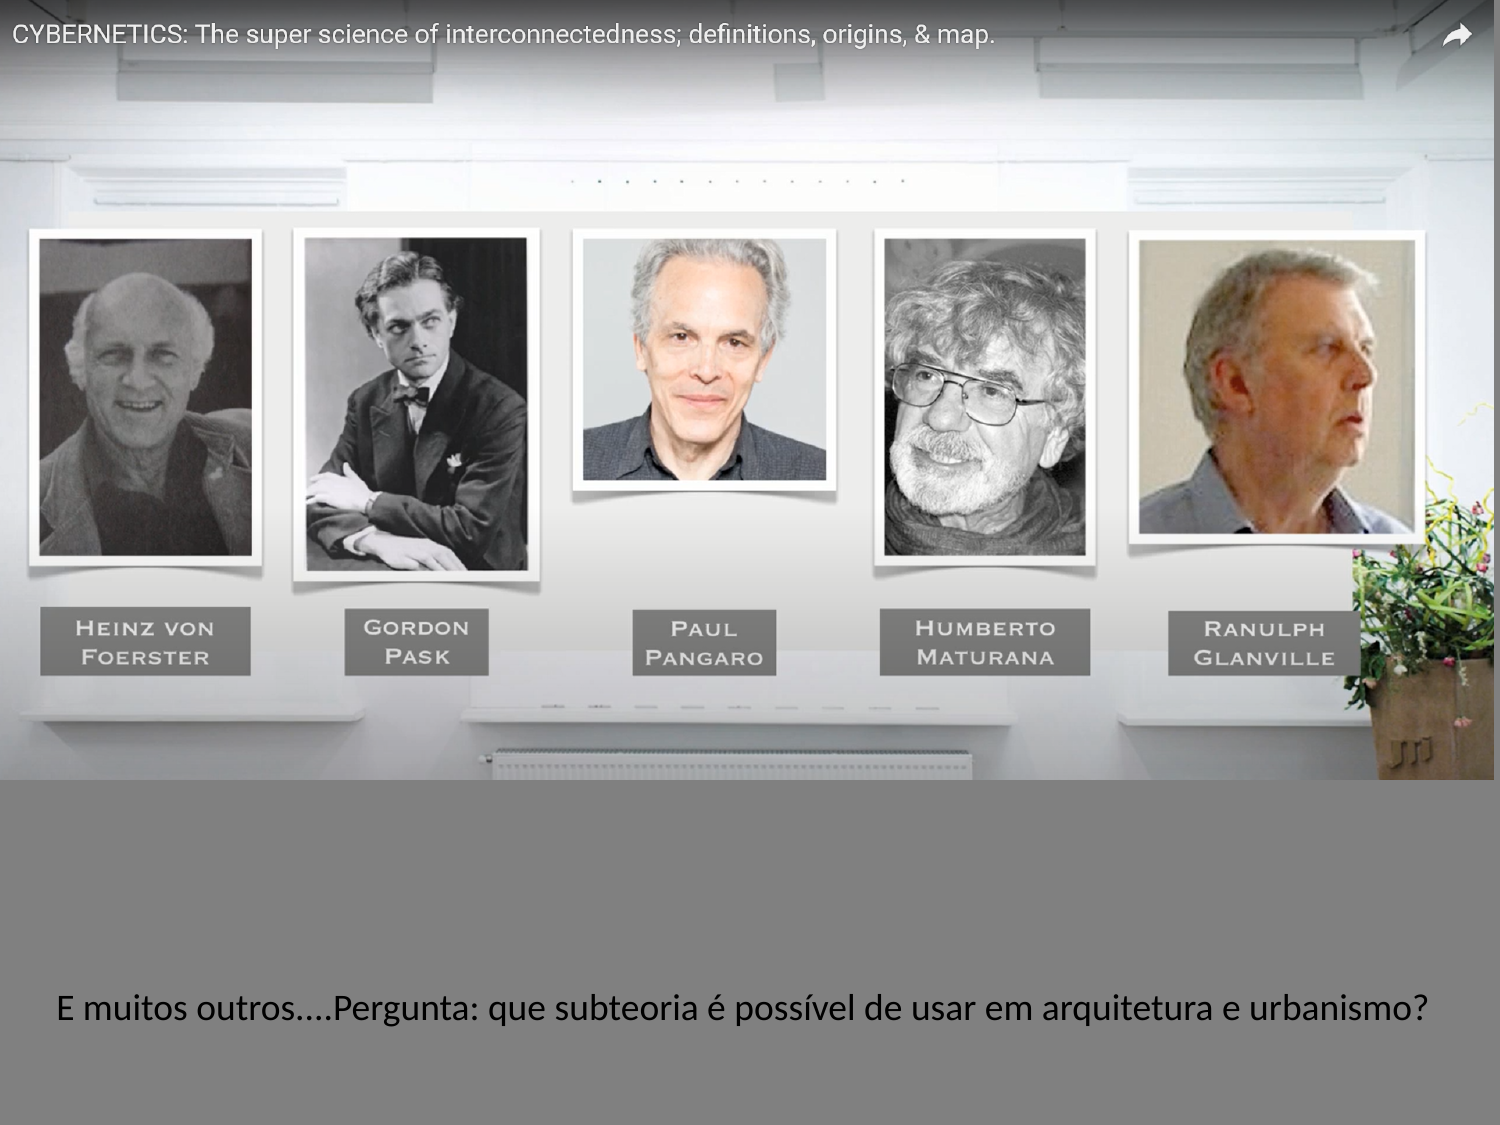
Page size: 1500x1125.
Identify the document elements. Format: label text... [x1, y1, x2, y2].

text_box E muitos outros....Pergunta: que subteoria é possível de usar em arquitetura e urbanismo? [41, 975, 1447, 1036]
picture [0, 0, 1495, 780]
